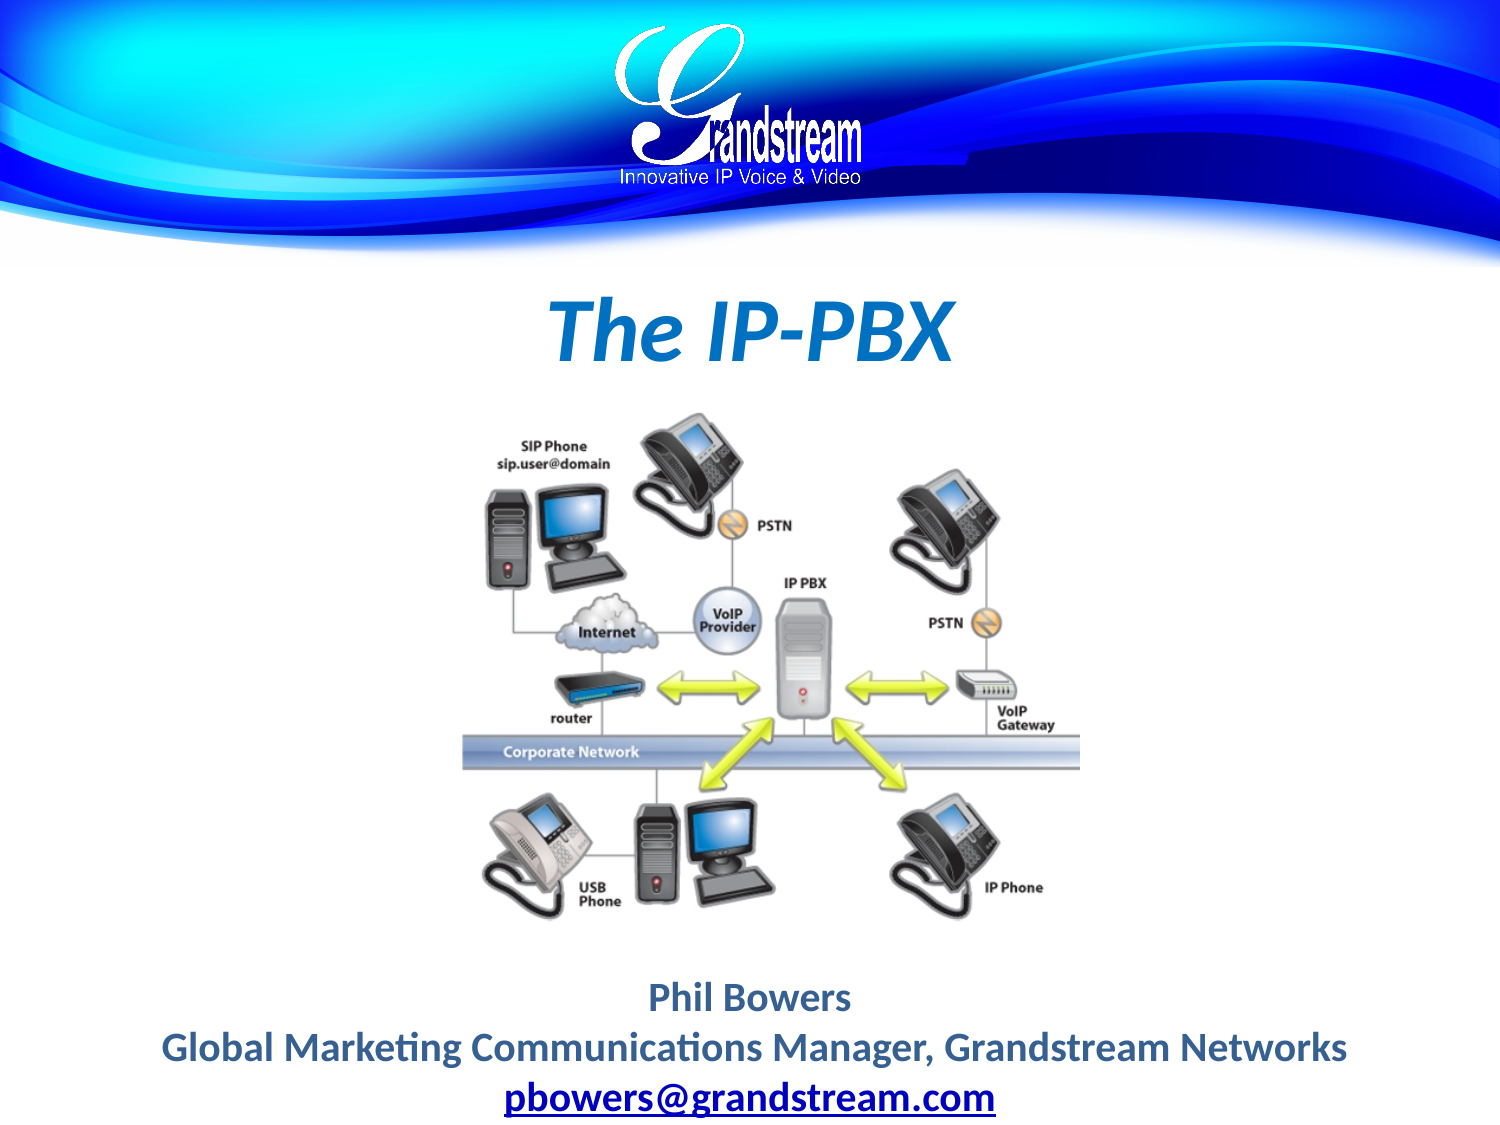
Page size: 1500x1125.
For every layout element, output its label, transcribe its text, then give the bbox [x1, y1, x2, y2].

text_box The IP-PBX [0, 274, 1500, 388]
picture [462, 411, 1080, 926]
picture [0, 0, 1500, 267]
text_box Phil Bowers Global Marketing Communications Manager, Grandstream Networks pbowers@grandstream.com [0, 962, 1500, 1125]
